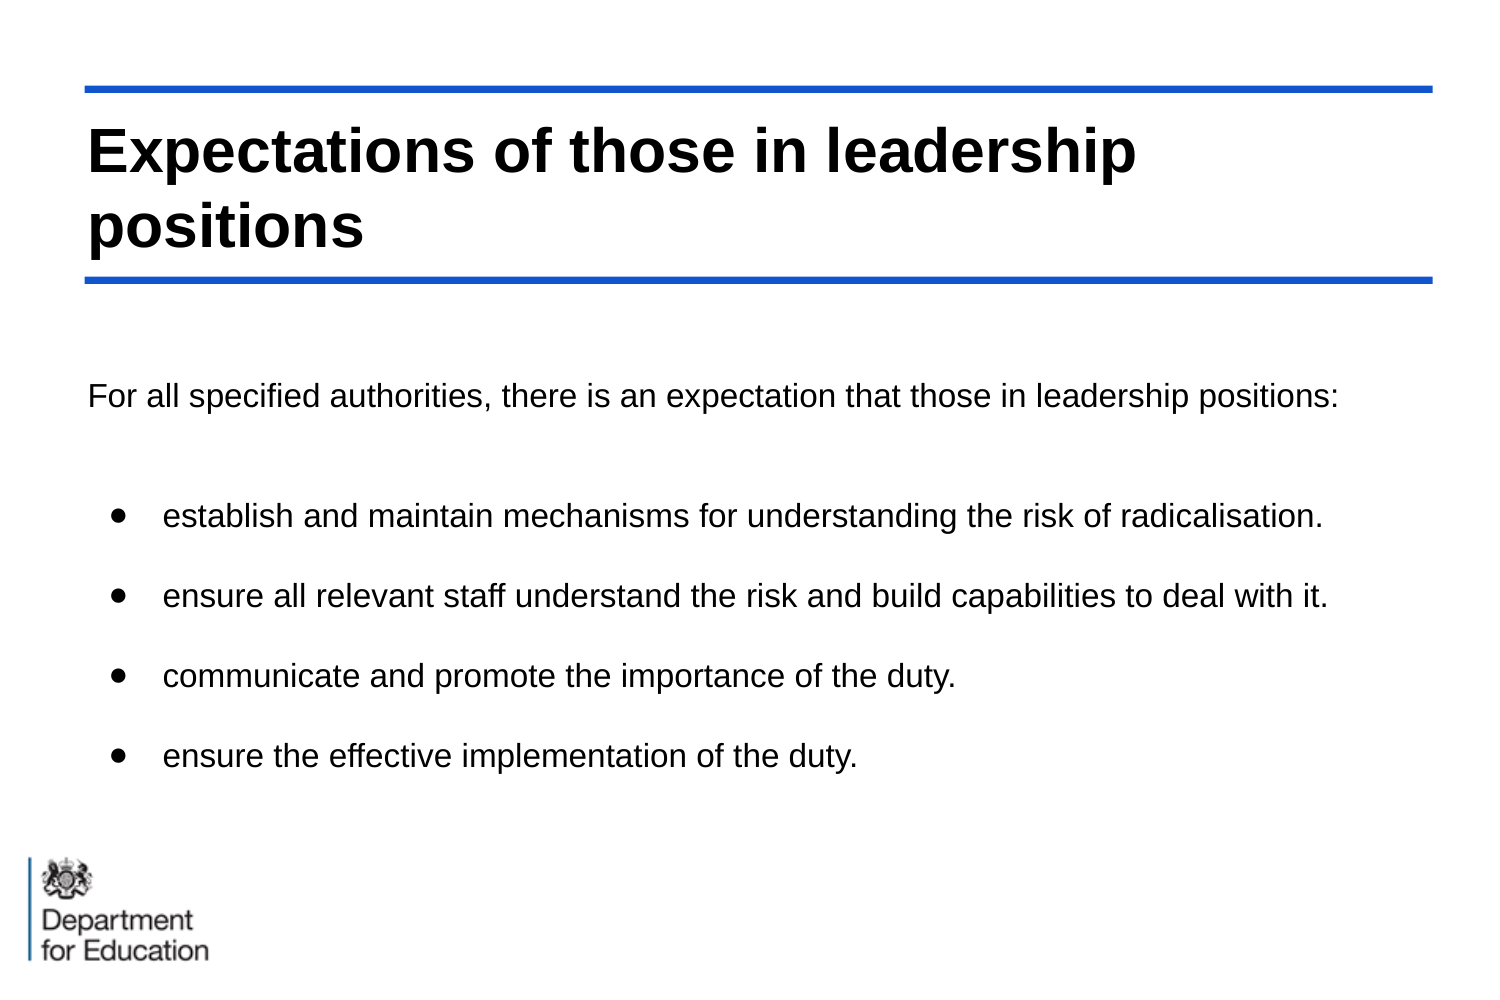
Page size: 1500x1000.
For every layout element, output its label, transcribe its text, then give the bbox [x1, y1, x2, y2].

picture [24, 812, 213, 1000]
text_box For all specified authorities, there is an expectation that those in leadership positions: establish and maintain mechanisms for understanding the risk of radicalisation. ensure all relevant staff understand the risk and build capabilities to deal with it. communicate and promote the importance of the duty. ensure the effective implementation of the duty. [72, 366, 1423, 930]
title Expectations of those in leadership positions [72, 100, 1421, 269]
